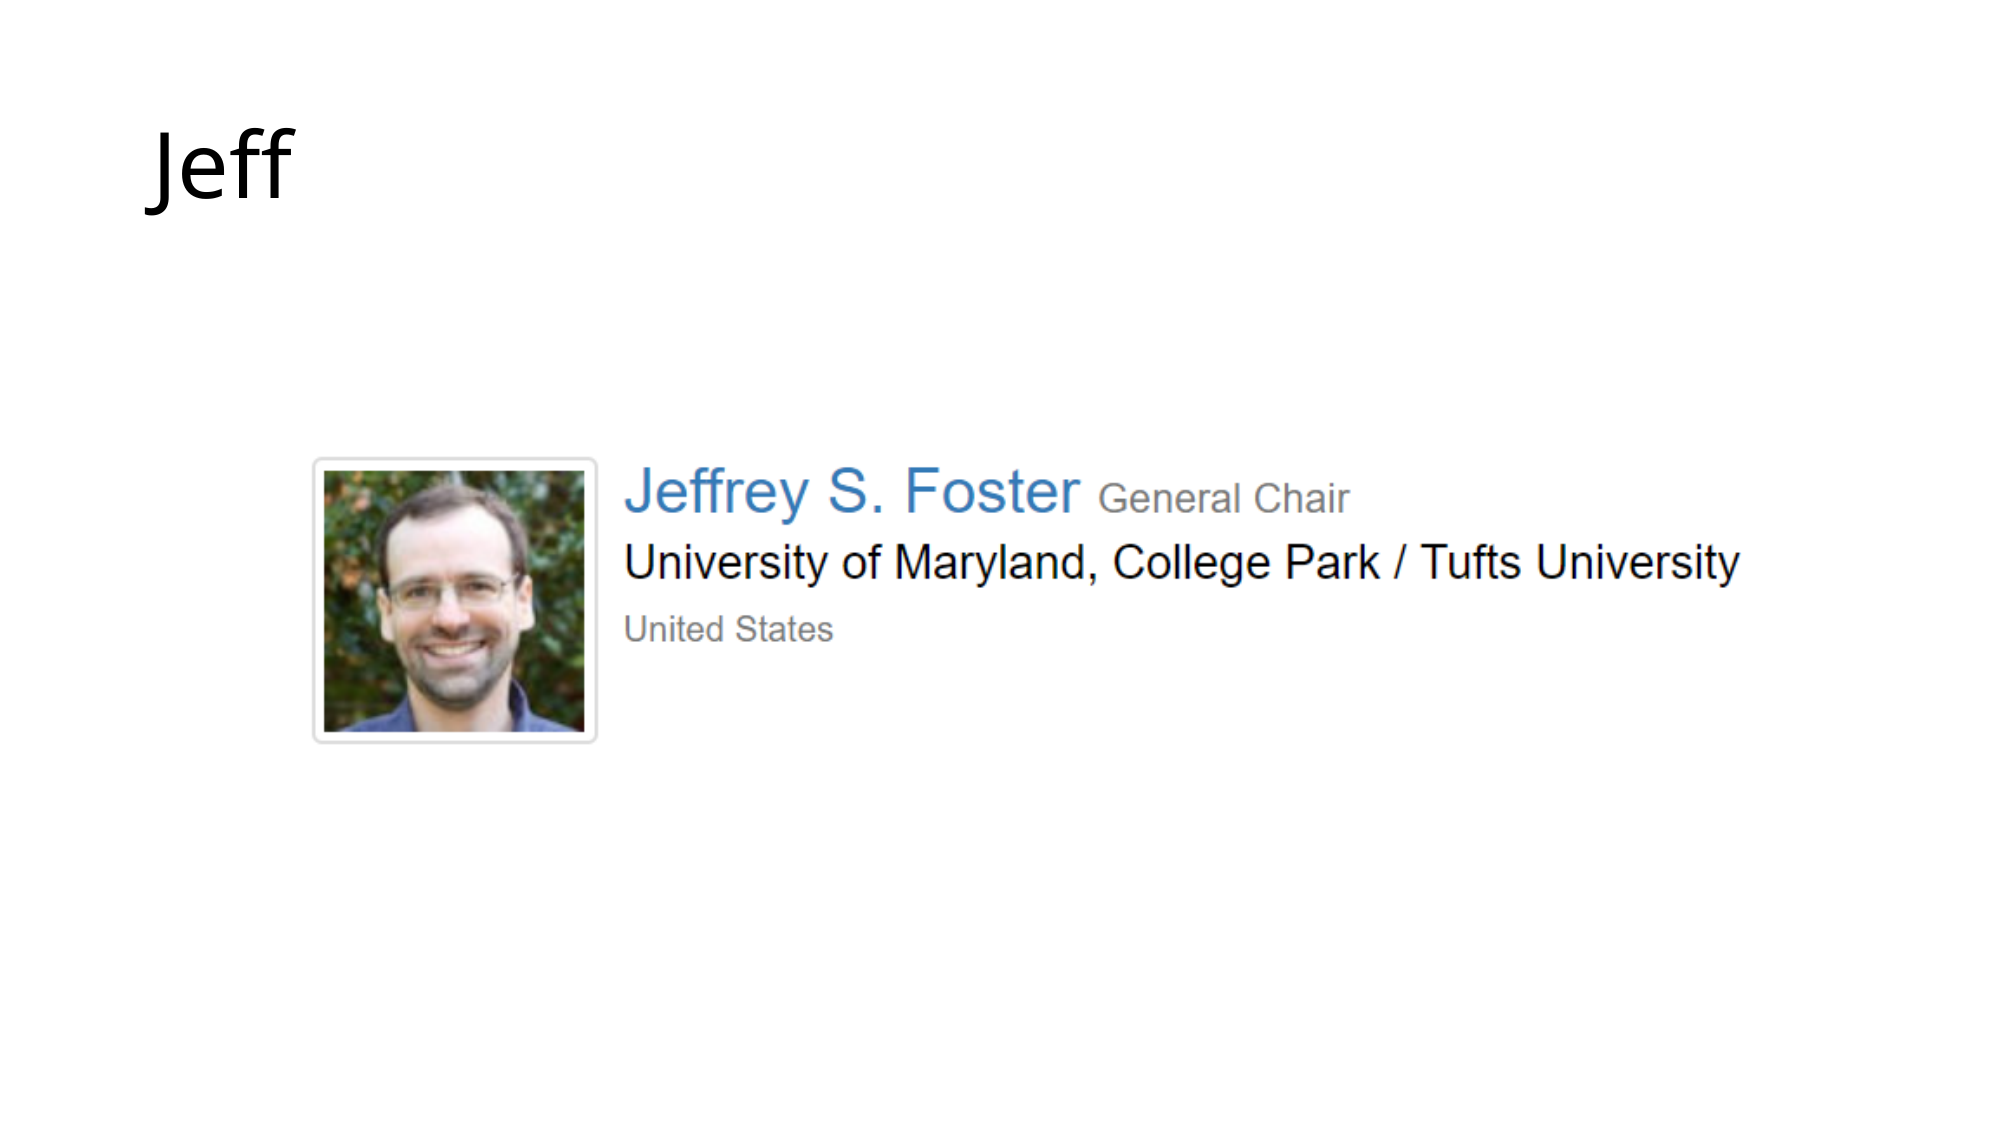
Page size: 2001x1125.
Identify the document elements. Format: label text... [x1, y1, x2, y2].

title Jeff [137, 59, 1863, 278]
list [269, 405, 1814, 755]
